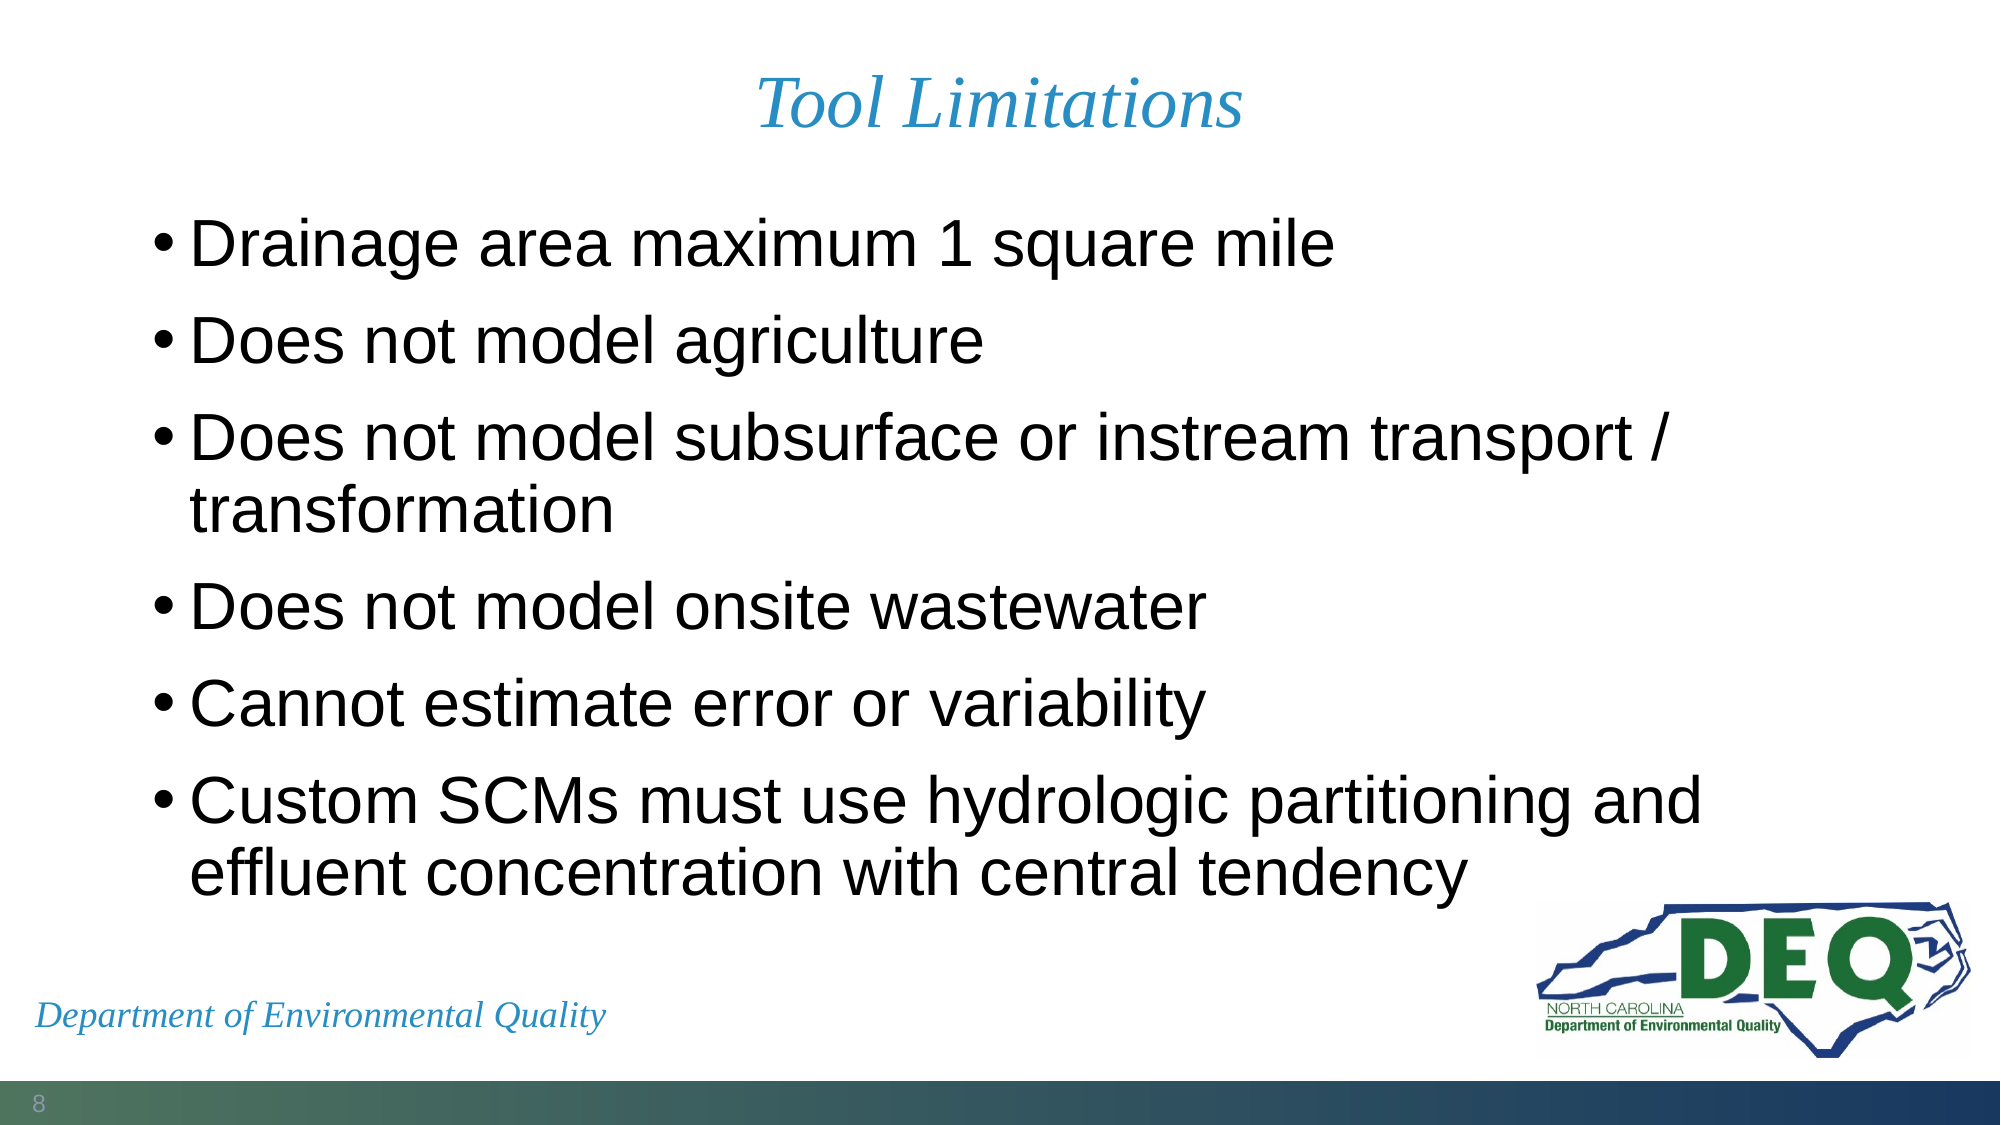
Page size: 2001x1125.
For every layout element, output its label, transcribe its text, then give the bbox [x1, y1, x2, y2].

picture [1536, 902, 1971, 1058]
slide_number 8 [17, 1091, 468, 1114]
title Tool Limitations [137, 16, 1863, 191]
text_box Department of Environmental Quality [20, 984, 636, 1046]
list Drainage area maximum 1 square mile Does not model agriculture Does not model subsurface or instream transport / transformation Does not model onsite wastewater Cannot estimate error or variability Custom SCMs must use hydrologic partitioning and effluent concentration with central tendency [137, 201, 1863, 1025]
